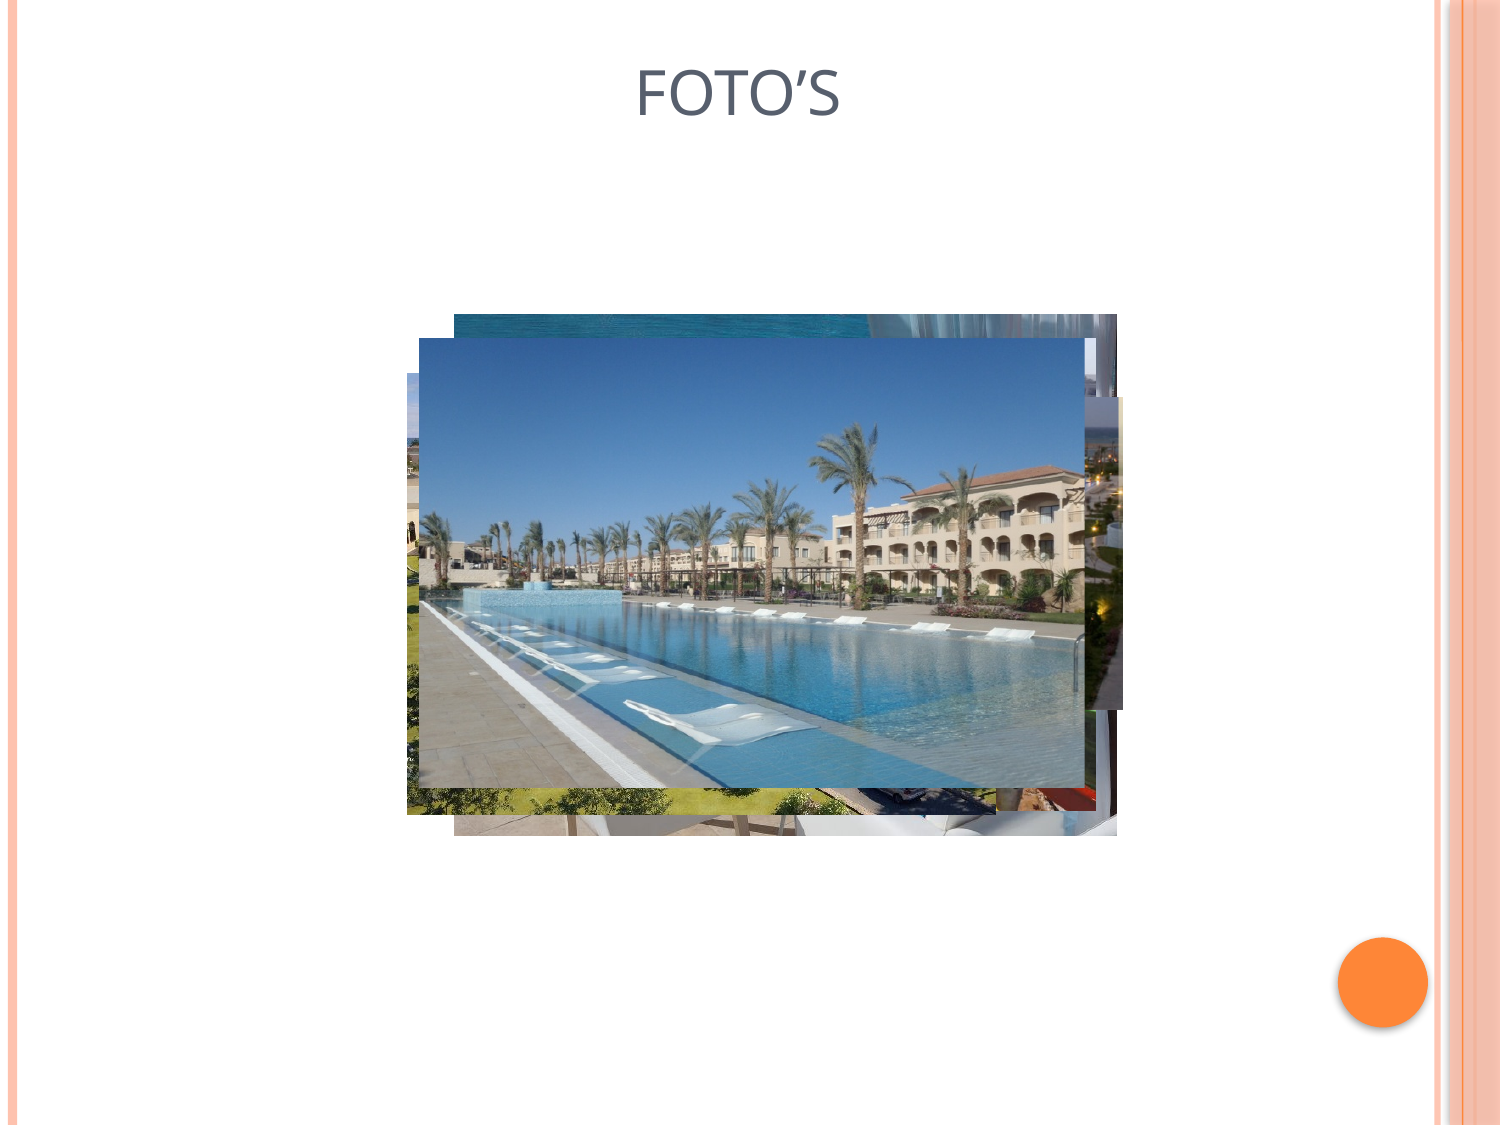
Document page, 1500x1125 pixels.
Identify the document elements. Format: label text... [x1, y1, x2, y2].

picture [406, 313, 1124, 837]
title Foto’s [620, 0, 1500, 136]
